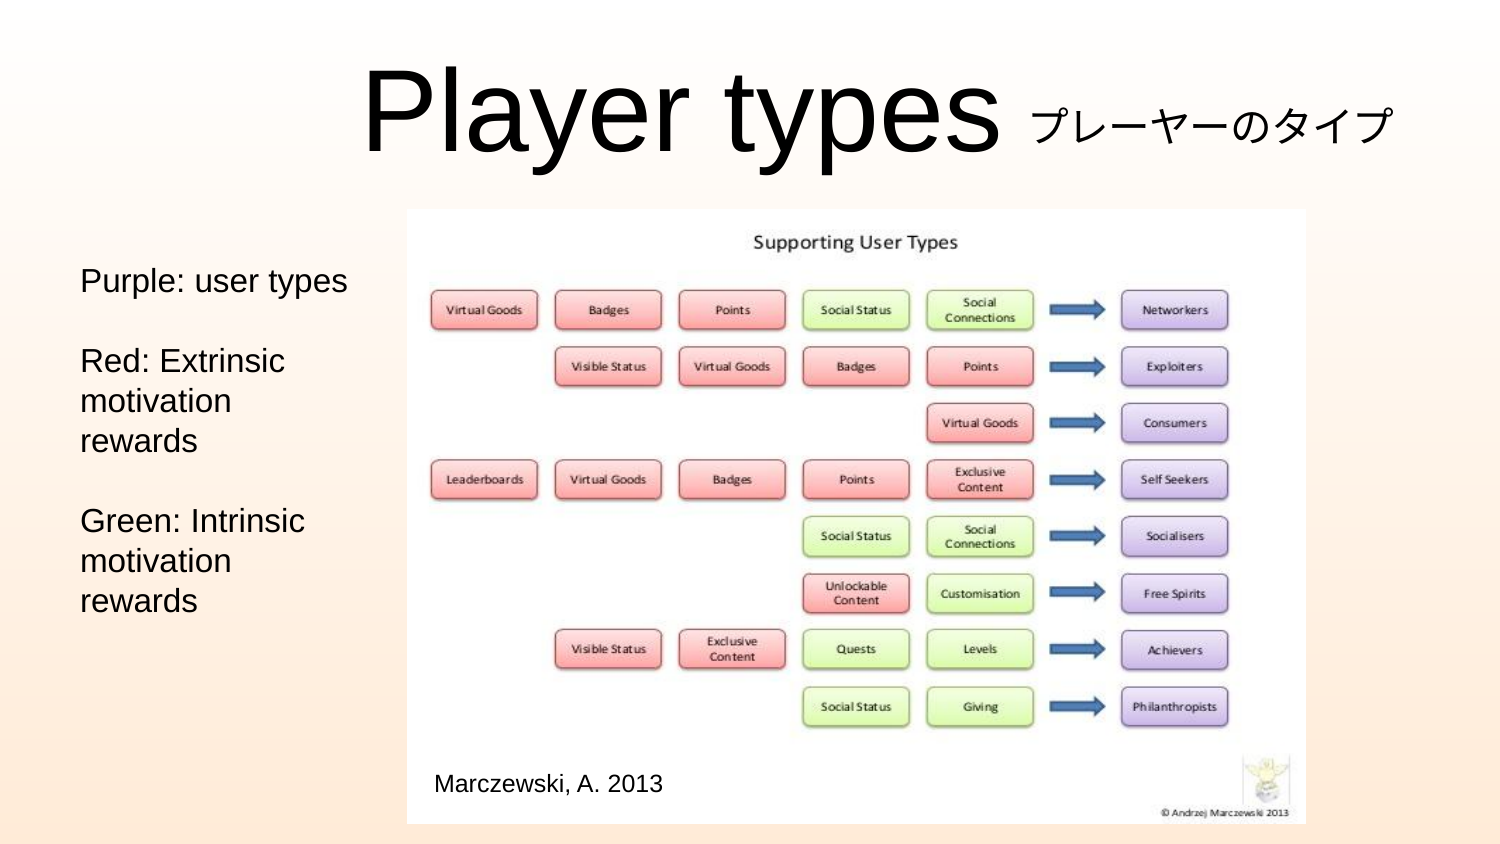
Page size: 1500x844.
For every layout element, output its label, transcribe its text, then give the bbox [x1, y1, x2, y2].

title Player types [53, 20, 1460, 126]
picture [407, 208, 1306, 824]
text_box プレーヤーのタイプ [986, 78, 1436, 159]
text_box Purple: user types Red: Extrinsic motivation rewards Green: Intrinsic motivation rewards [64, 244, 372, 765]
